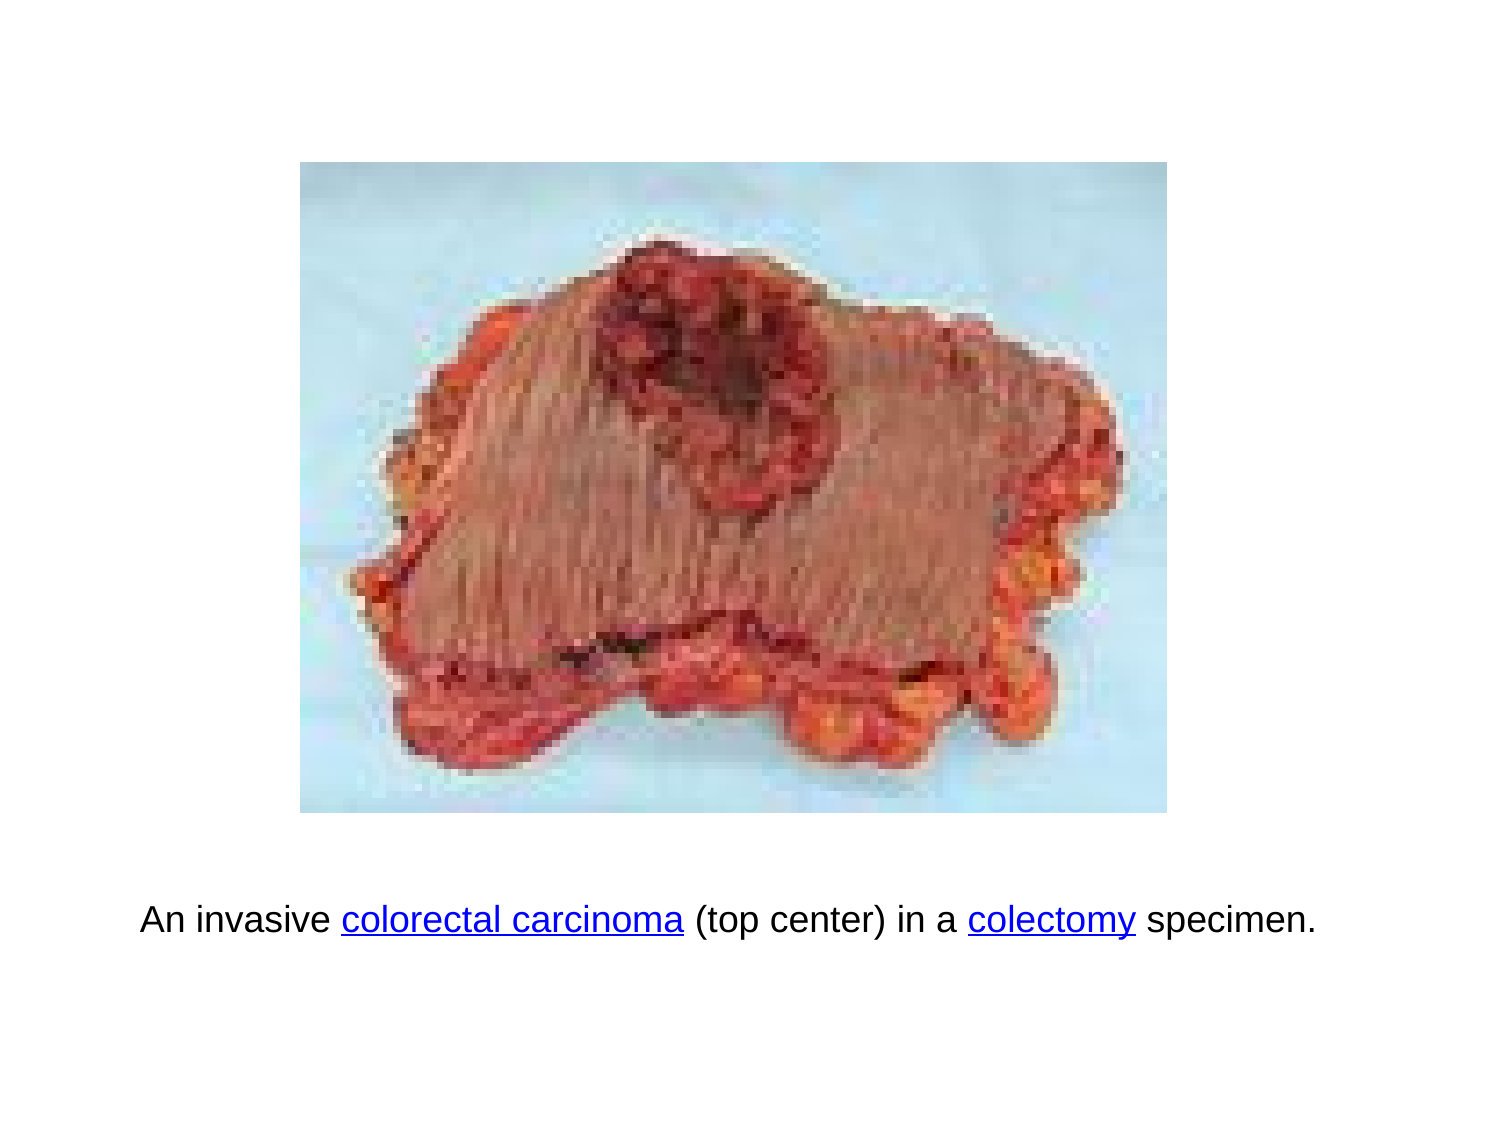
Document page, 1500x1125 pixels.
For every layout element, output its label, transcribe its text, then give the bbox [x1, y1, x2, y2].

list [299, 162, 1167, 813]
text_box An invasive colorectal carcinoma (top center) in a colectomy specimen. [125, 887, 1450, 948]
